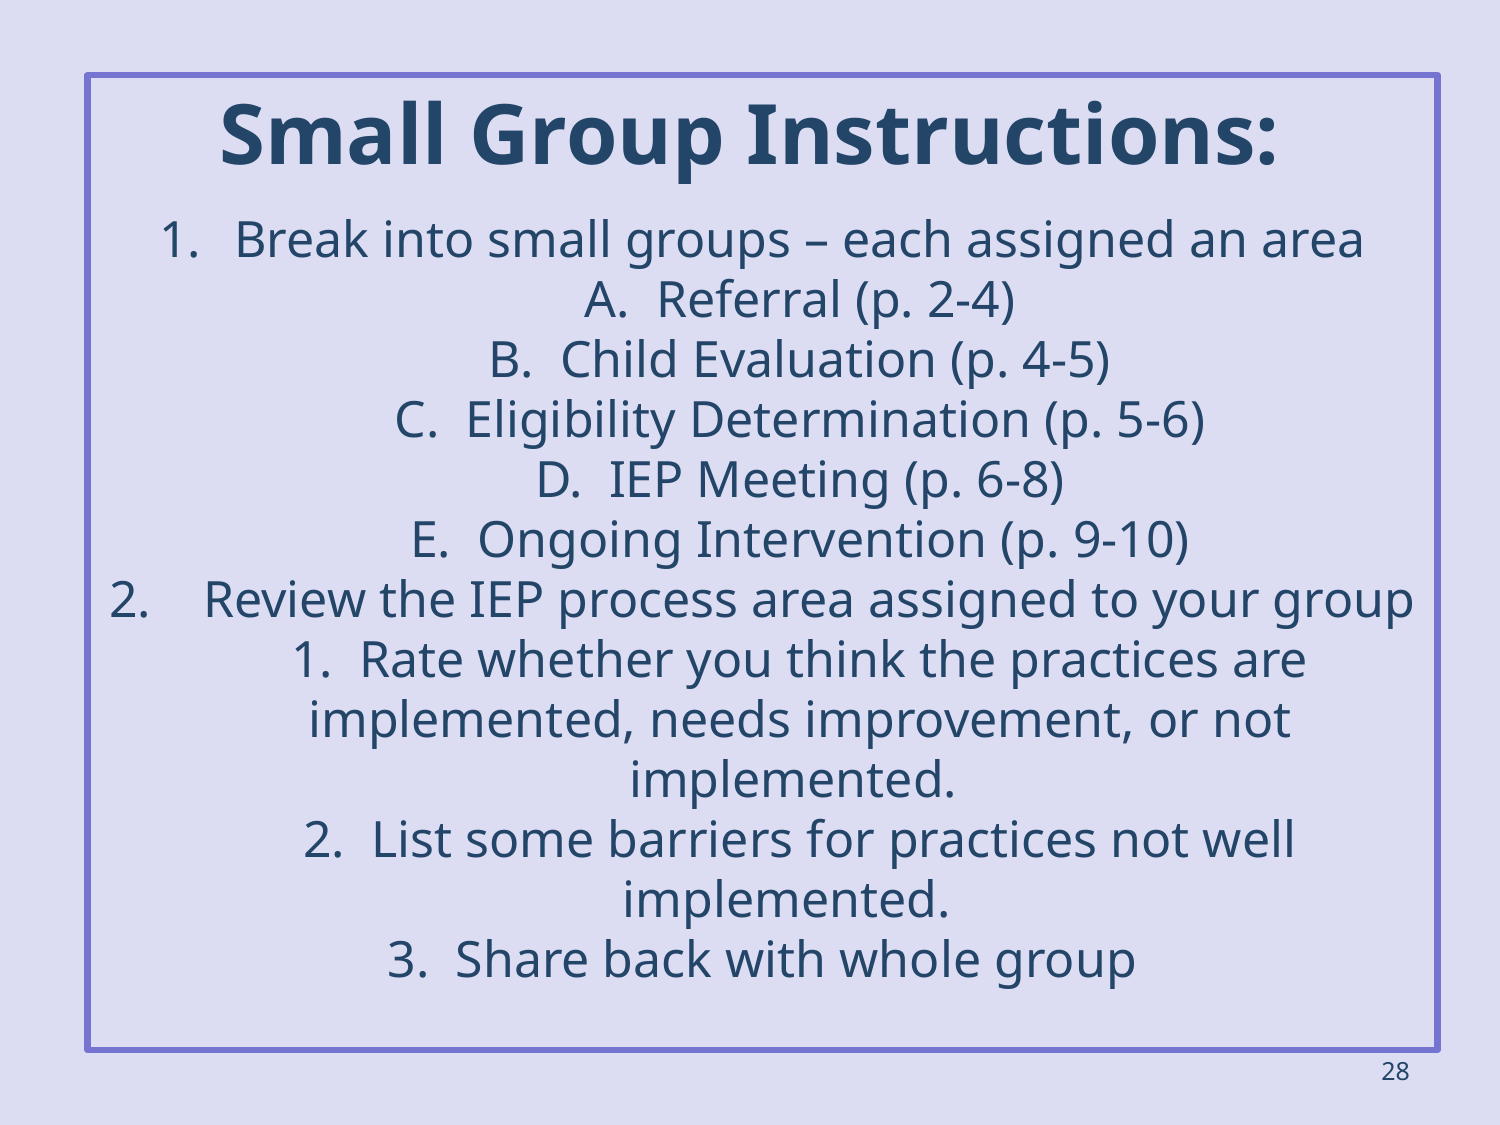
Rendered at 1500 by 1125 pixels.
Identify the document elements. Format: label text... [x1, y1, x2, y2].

title Small Group Instructions: [87, 37, 1413, 200]
list Break into small groups – each assigned an area A. Referral (p. 2-4) B. Child Evaluation (p. 4-5) C. Eligibility Determination (p. 5-6) D. IEP Meeting (p. 6-8) E. Ongoing Intervention (p. 9-10) 2. Review the IEP process area assigned to your group 1. Rate whether you think the practices are implemented, needs improvement, or not implemented. 2. List some barriers for practices not well implemented. 3. Share back with whole group [87, 200, 1438, 1038]
slide_number 28 [1074, 1042, 1425, 1103]
